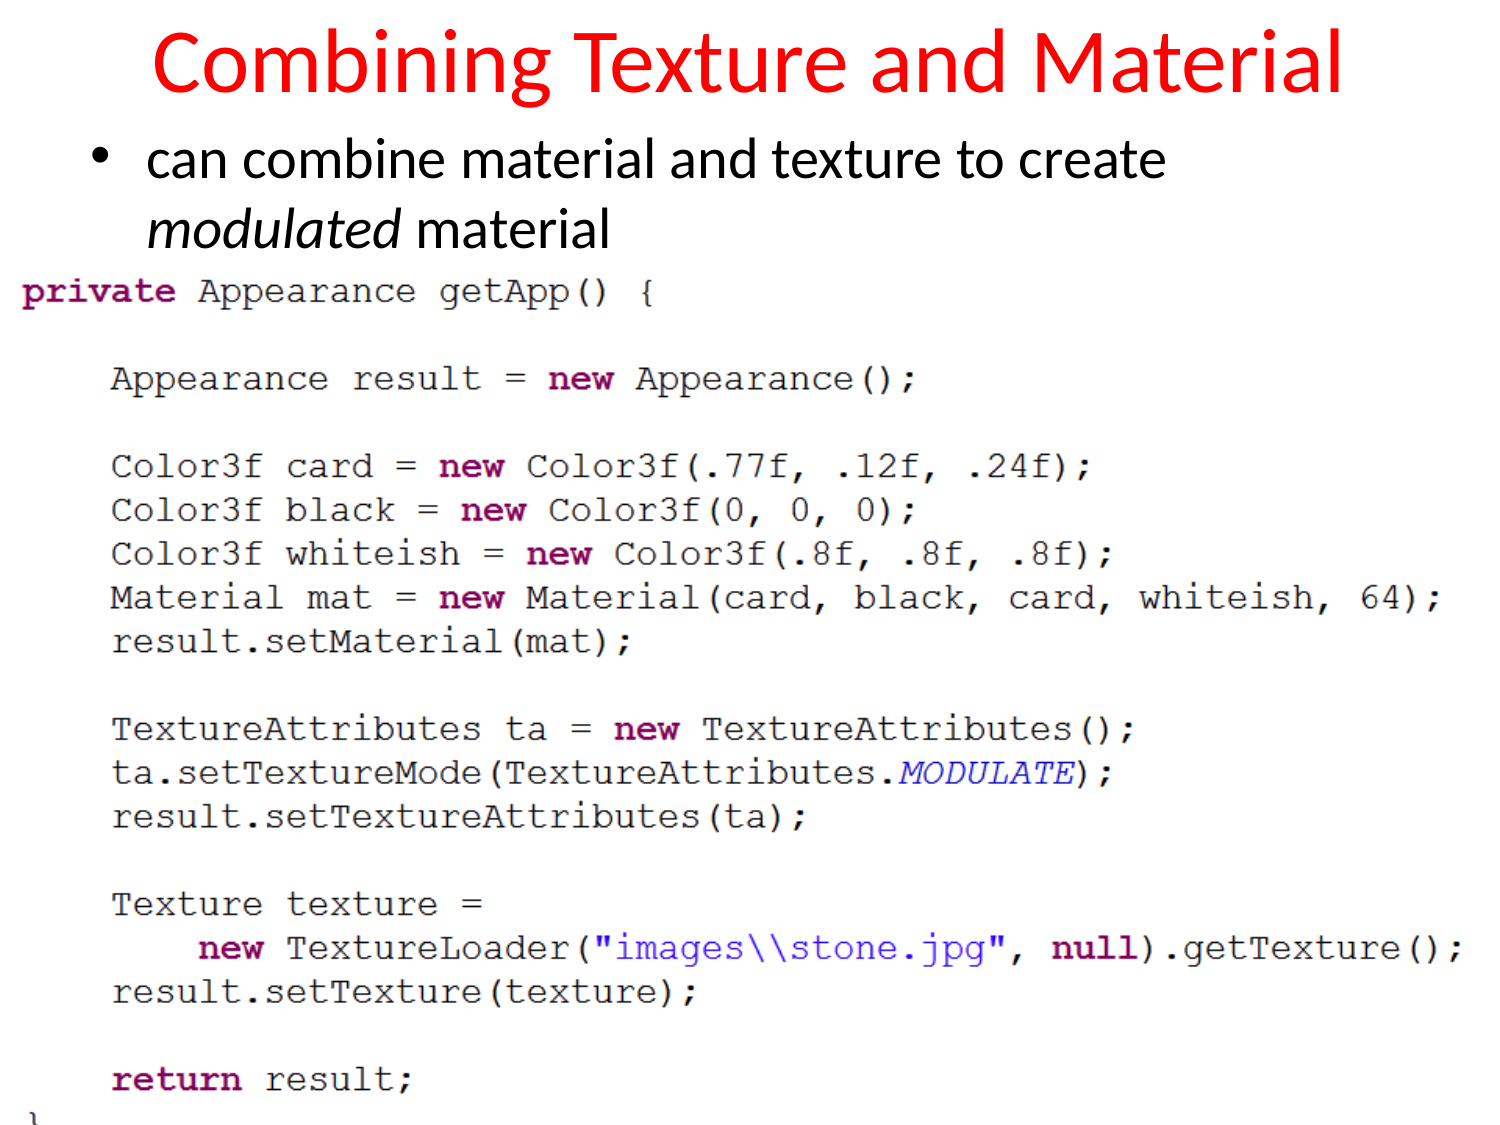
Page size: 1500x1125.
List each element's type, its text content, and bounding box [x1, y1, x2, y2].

list can combine material and texture to create modulated material [75, 112, 1425, 272]
picture [10, 274, 1491, 1125]
title Combining Texture and Material [75, 0, 1425, 112]
